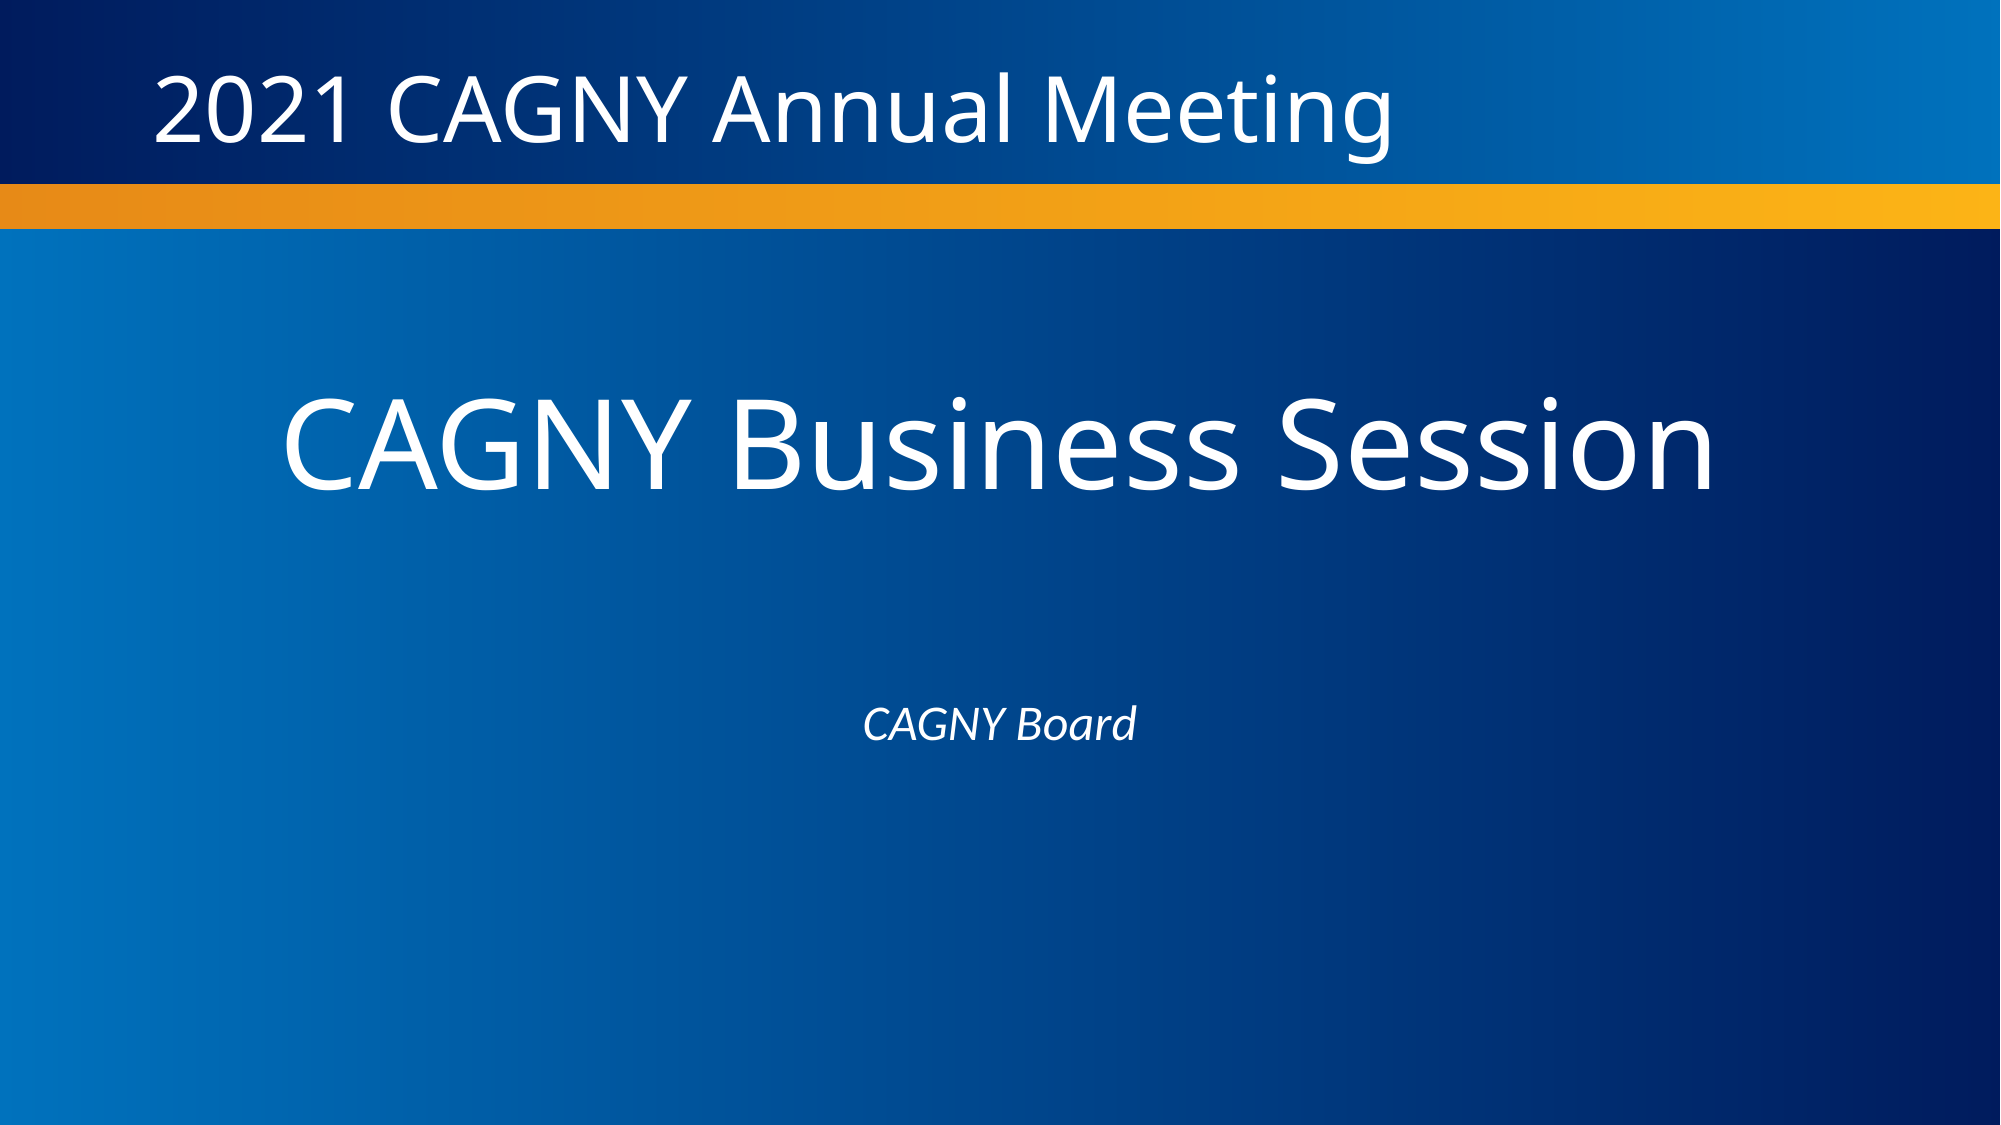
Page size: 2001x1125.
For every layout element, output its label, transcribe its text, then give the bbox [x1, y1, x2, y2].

title CAGNY Business Session [249, 282, 1750, 675]
subtitle CAGNY Board [249, 689, 1750, 962]
